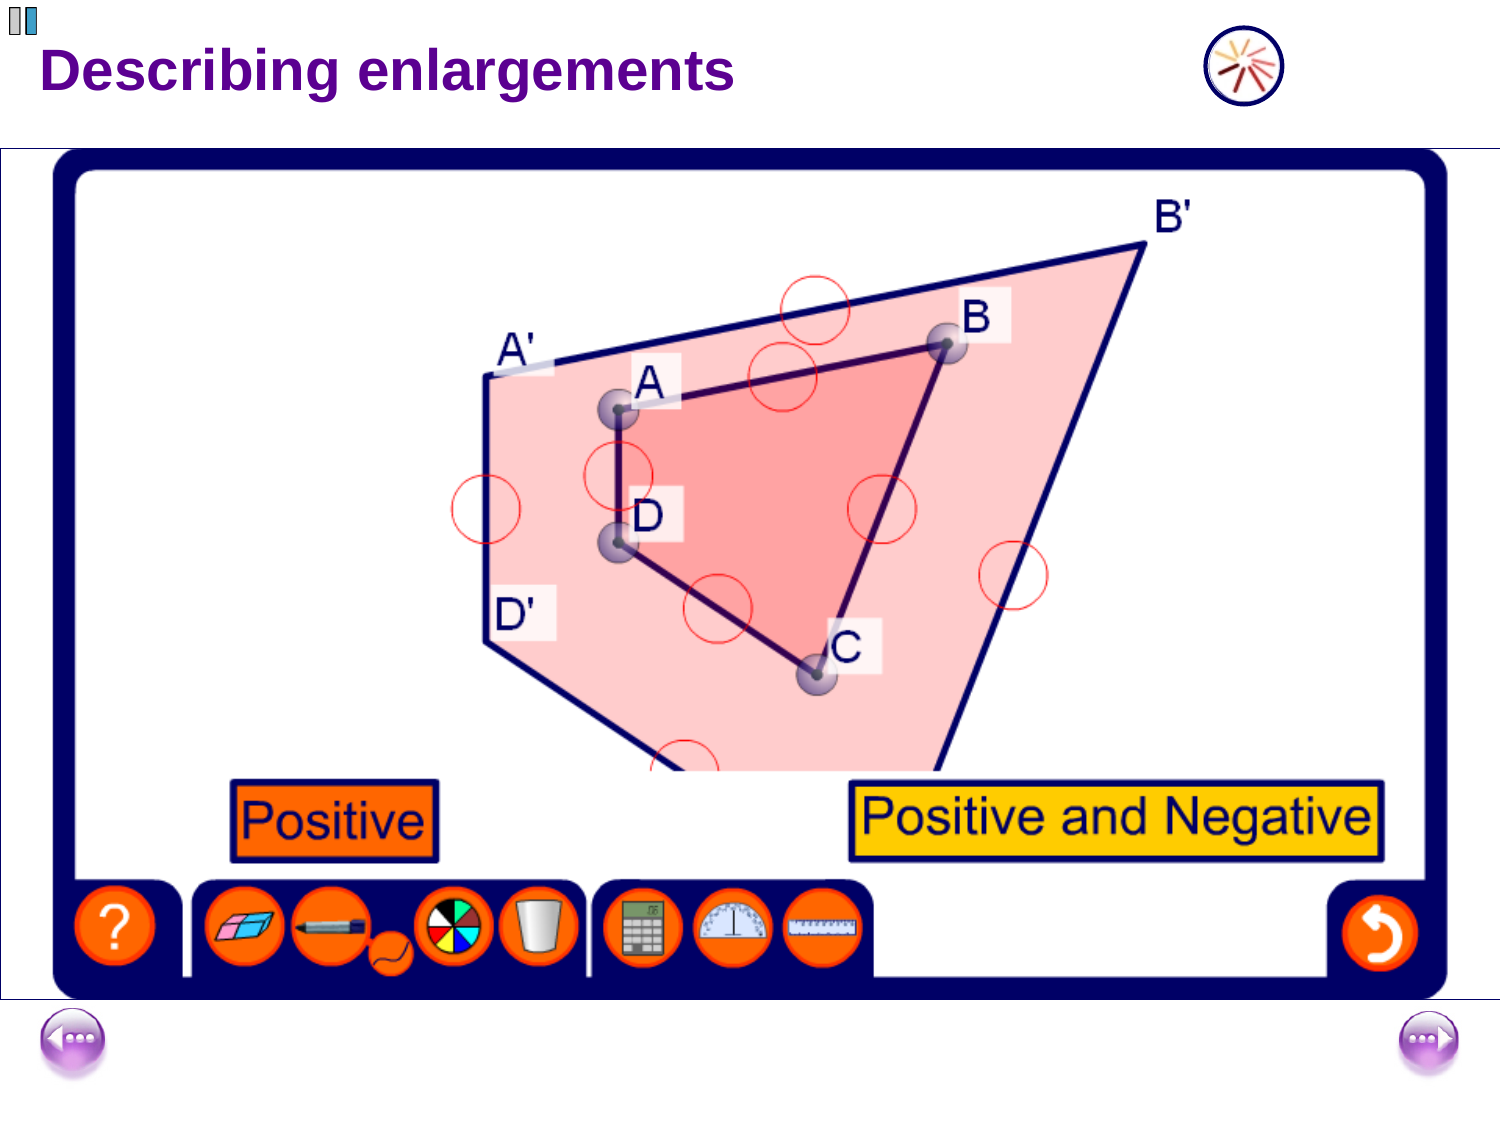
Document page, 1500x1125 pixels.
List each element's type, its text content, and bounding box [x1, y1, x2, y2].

picture [8, 6, 37, 36]
title Describing enlargements [24, 24, 1300, 125]
picture [1, 149, 1500, 999]
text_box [1197, 18, 1293, 114]
picture [1387, 1000, 1471, 1087]
picture [29, 1000, 119, 1092]
